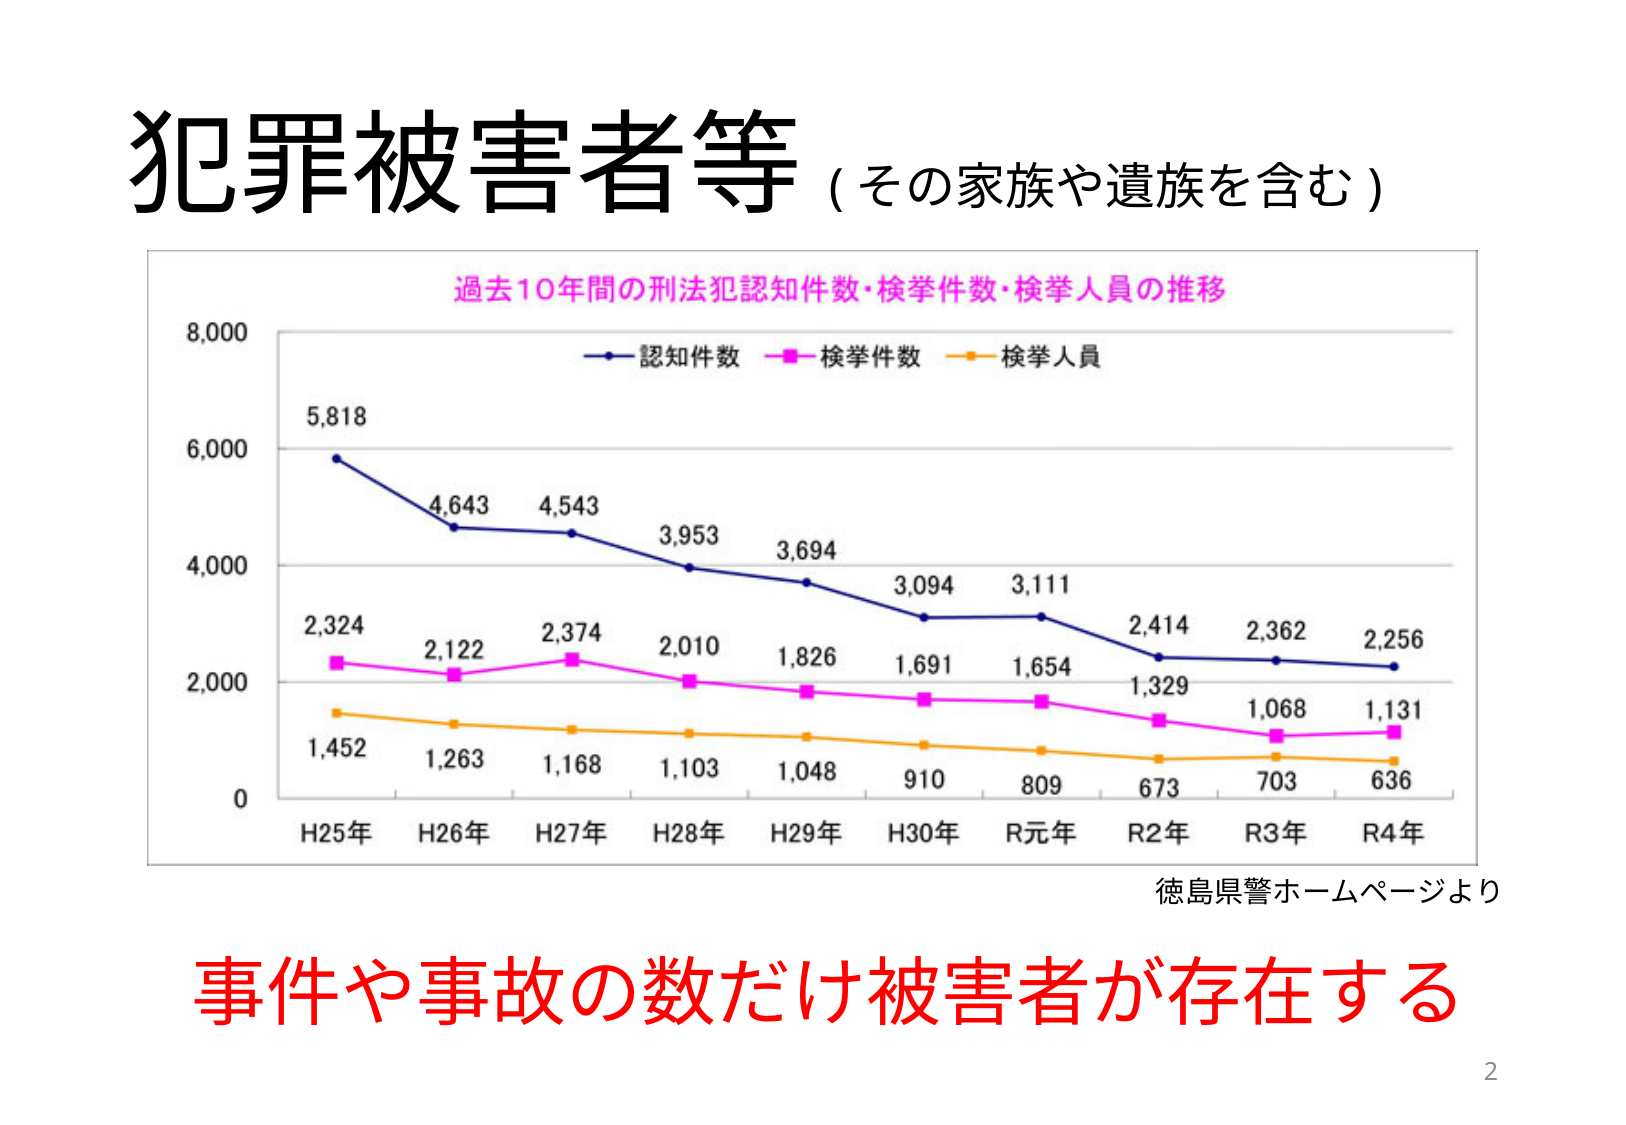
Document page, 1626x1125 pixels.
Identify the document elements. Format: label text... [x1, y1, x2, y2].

text_box 徳島県警ホームページより [1118, 866, 1542, 916]
title 犯罪被害者等(その家族や遺族を含む) [111, 59, 1514, 278]
slide_number 1 [1147, 1042, 1514, 1103]
text_box 事件や事故の数だけ被害者が存在する [172, 936, 1487, 1042]
picture [147, 250, 1478, 867]
